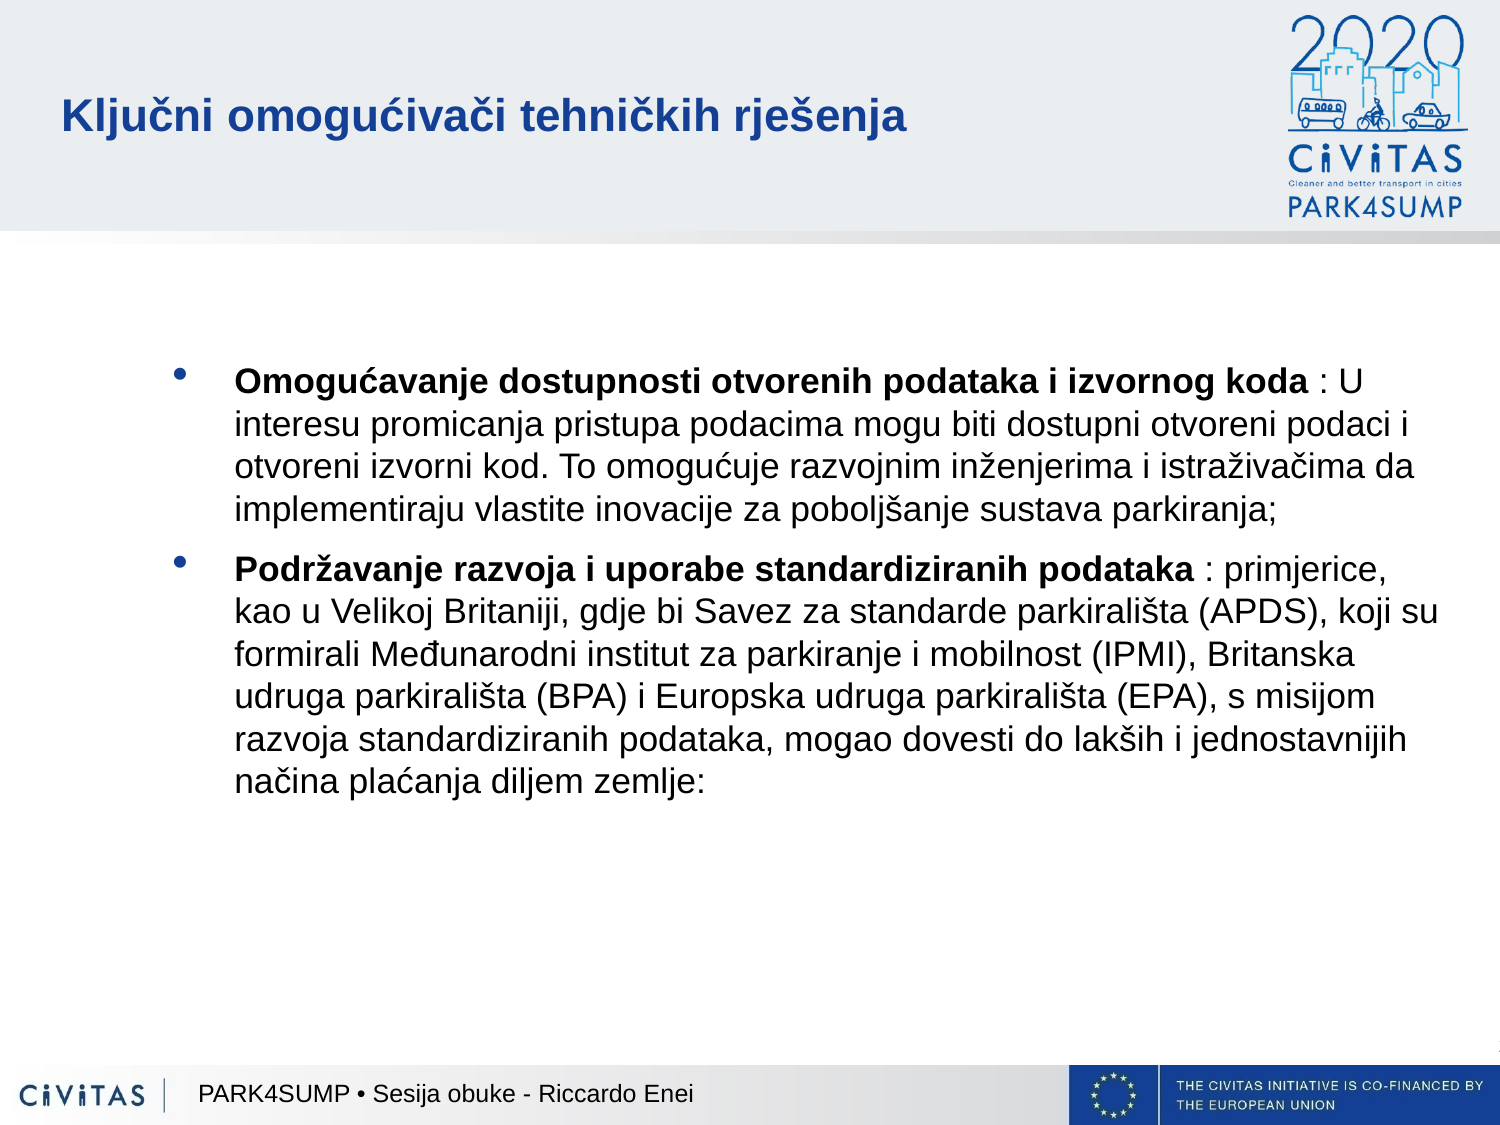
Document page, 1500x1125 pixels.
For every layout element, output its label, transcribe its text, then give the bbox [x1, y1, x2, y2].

picture [1288, 15, 1468, 218]
footer PARK4SUMP • Sesija obuke - Riccardo Enei [182, 1070, 1046, 1114]
text_box Omogućavanje dostupnosti otvorenih podataka i izvornog koda : U interesu promicanja pristupa podacima mogu biti dostupni otvoreni podaci i otvoreni izvorni kod. To omogućuje razvojnim inženjerima i istraživačima da implementiraju vlastite inovacije za poboljšanje sustava parkiranja; Podržavanje razvoja i uporabe standardiziranih podataka : primjerice, kao u Velikoj Britaniji, gdje bi Savez za standarde parkirališta (APDS), koji su formirali Međunarodni institut za parkiranje i mobilnost (IPMI), Britanska udruga parkirališta (BPA) i Europska udruga parkirališta (EPA), s misijom razvoja standardiziranih podataka, mogao dovesti do lakših i jednostavnijih načina plaćanja diljem zemlje: [78, 290, 1464, 1047]
title Ključni omogućivači tehničkih rješenja [46, 18, 1252, 209]
picture [0, 1065, 1500, 1125]
